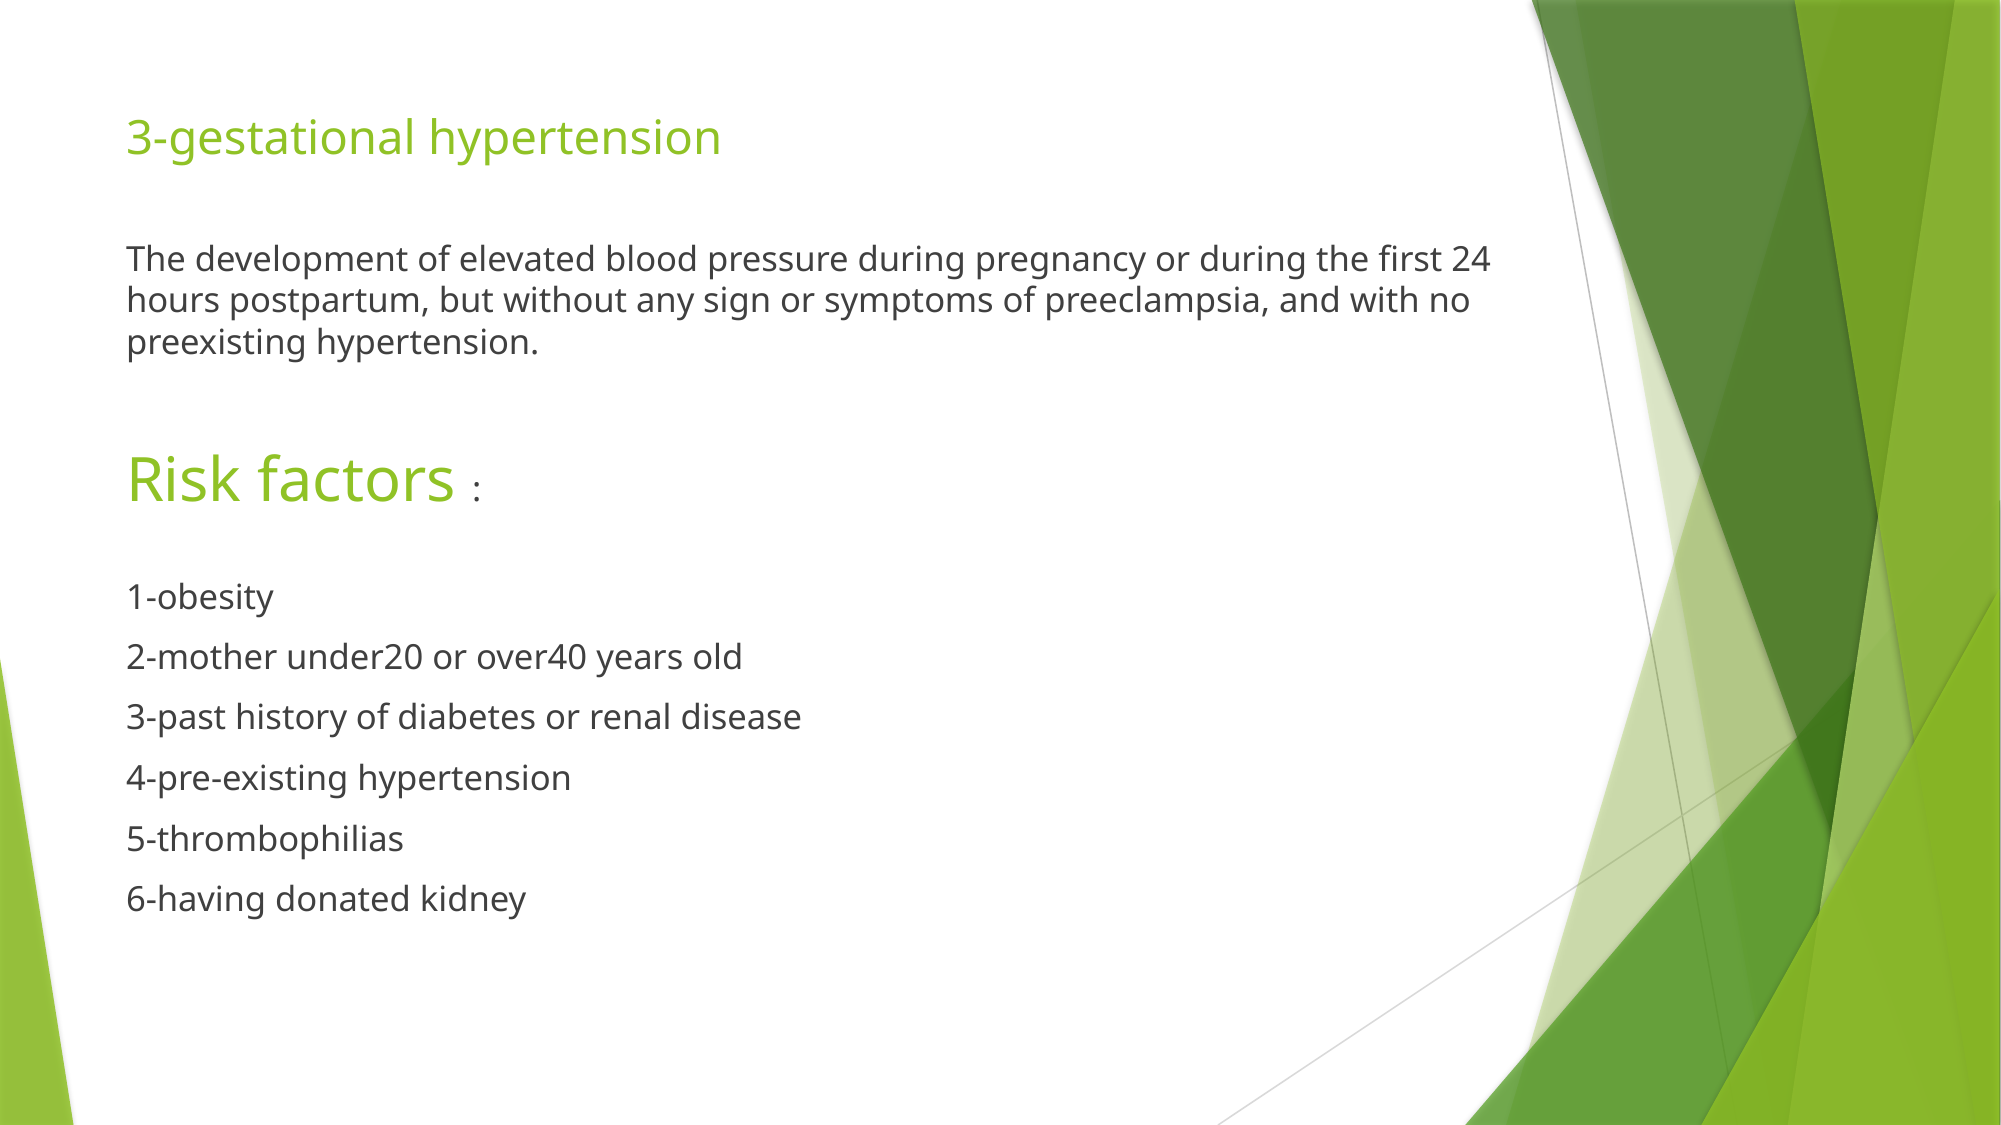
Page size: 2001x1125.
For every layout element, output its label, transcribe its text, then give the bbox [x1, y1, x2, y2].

list The development of elevated blood pressure during pregnancy or during the first 24 hours postpartum, but without any sign or symptoms of preeclampsia, and with no preexisting hypertension. Risk factors : 1-obesity 2-mother under20 or over40 years old 3-past history of diabetes or renal disease 4-pre-existing hypertension 5-thrombophilias 6-having donated kidney [111, 229, 1522, 928]
title 3-gestational hypertension [111, 99, 1522, 229]
